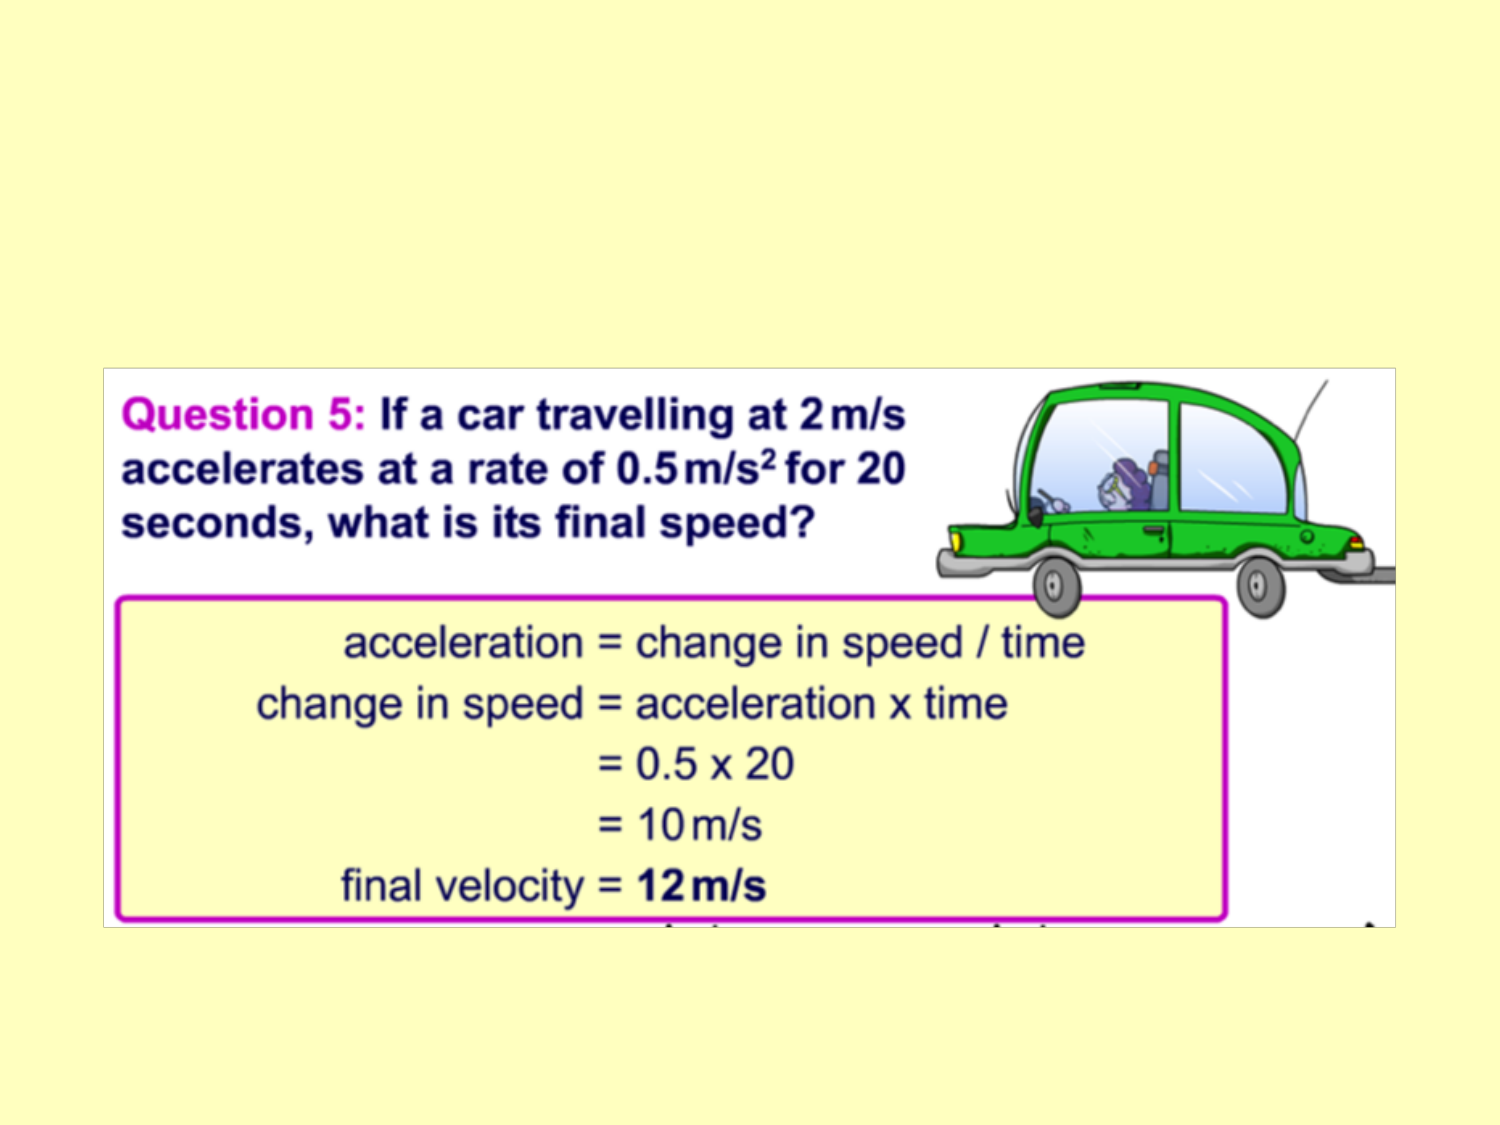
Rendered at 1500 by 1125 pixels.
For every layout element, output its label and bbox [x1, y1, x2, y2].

list [74, 262, 1426, 1006]
